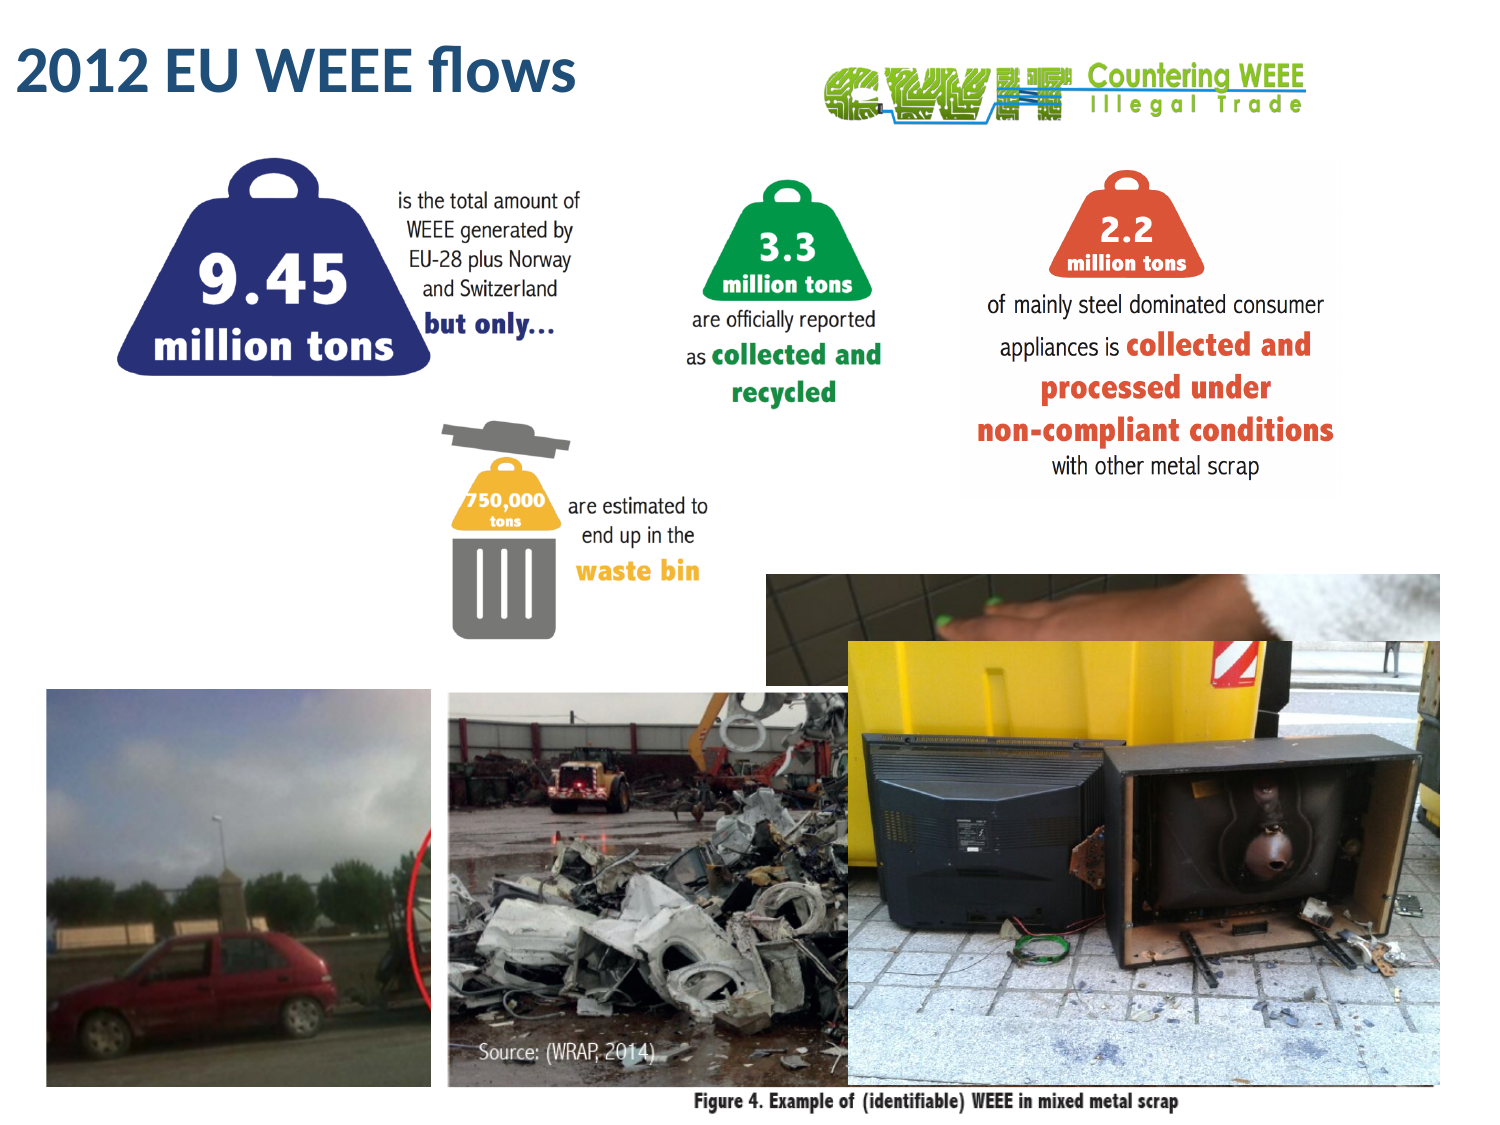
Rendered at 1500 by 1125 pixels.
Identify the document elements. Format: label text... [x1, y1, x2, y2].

picture [960, 160, 1341, 500]
title 2012 EU WEEE flows [0, 0, 972, 143]
picture [431, 178, 899, 646]
picture [820, 62, 1306, 126]
picture [46, 574, 1450, 1116]
picture [103, 133, 585, 386]
